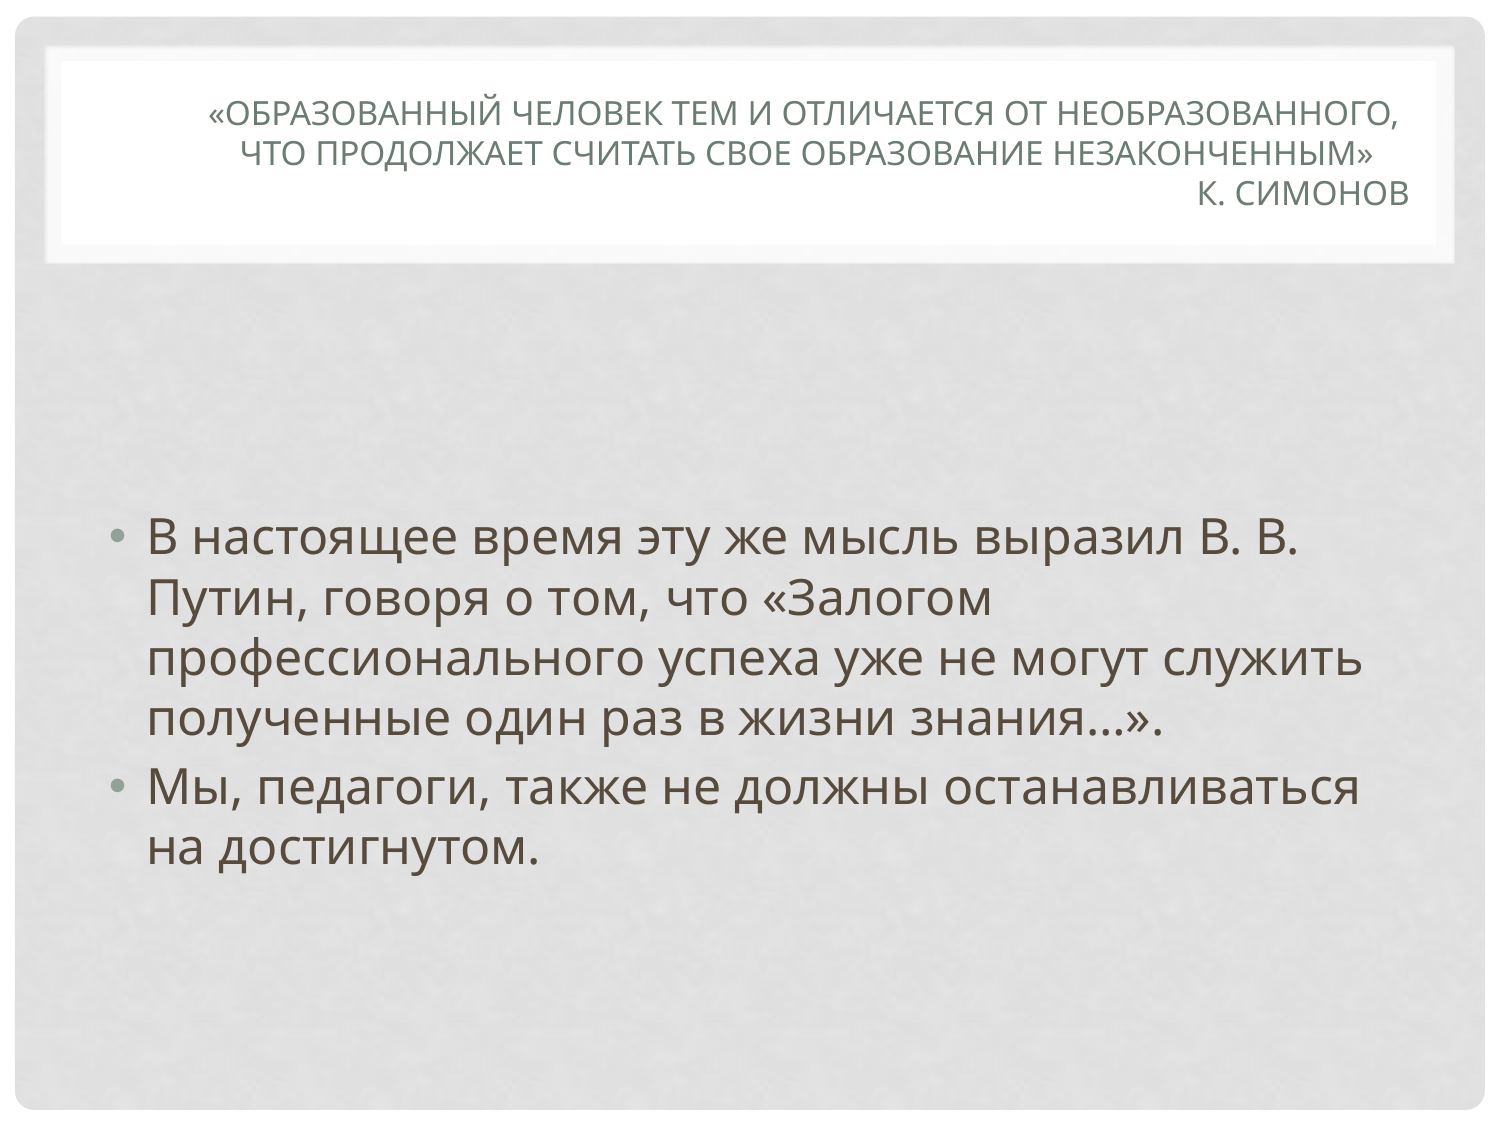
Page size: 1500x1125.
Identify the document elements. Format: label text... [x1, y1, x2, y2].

title «Образованный человек тем и отличается от необразованного, что продолжает считать свое образование незаконченным» К. Симонов [69, 66, 1425, 238]
list В настоящее время эту же мысль выразил В. В. Путин, говоря о том, что «Залогом профессионального успеха уже не могут служить полученные один раз в жизни знания…». Мы, педагоги, также не должны останавливаться на достигнутом. [75, 287, 1425, 1005]
